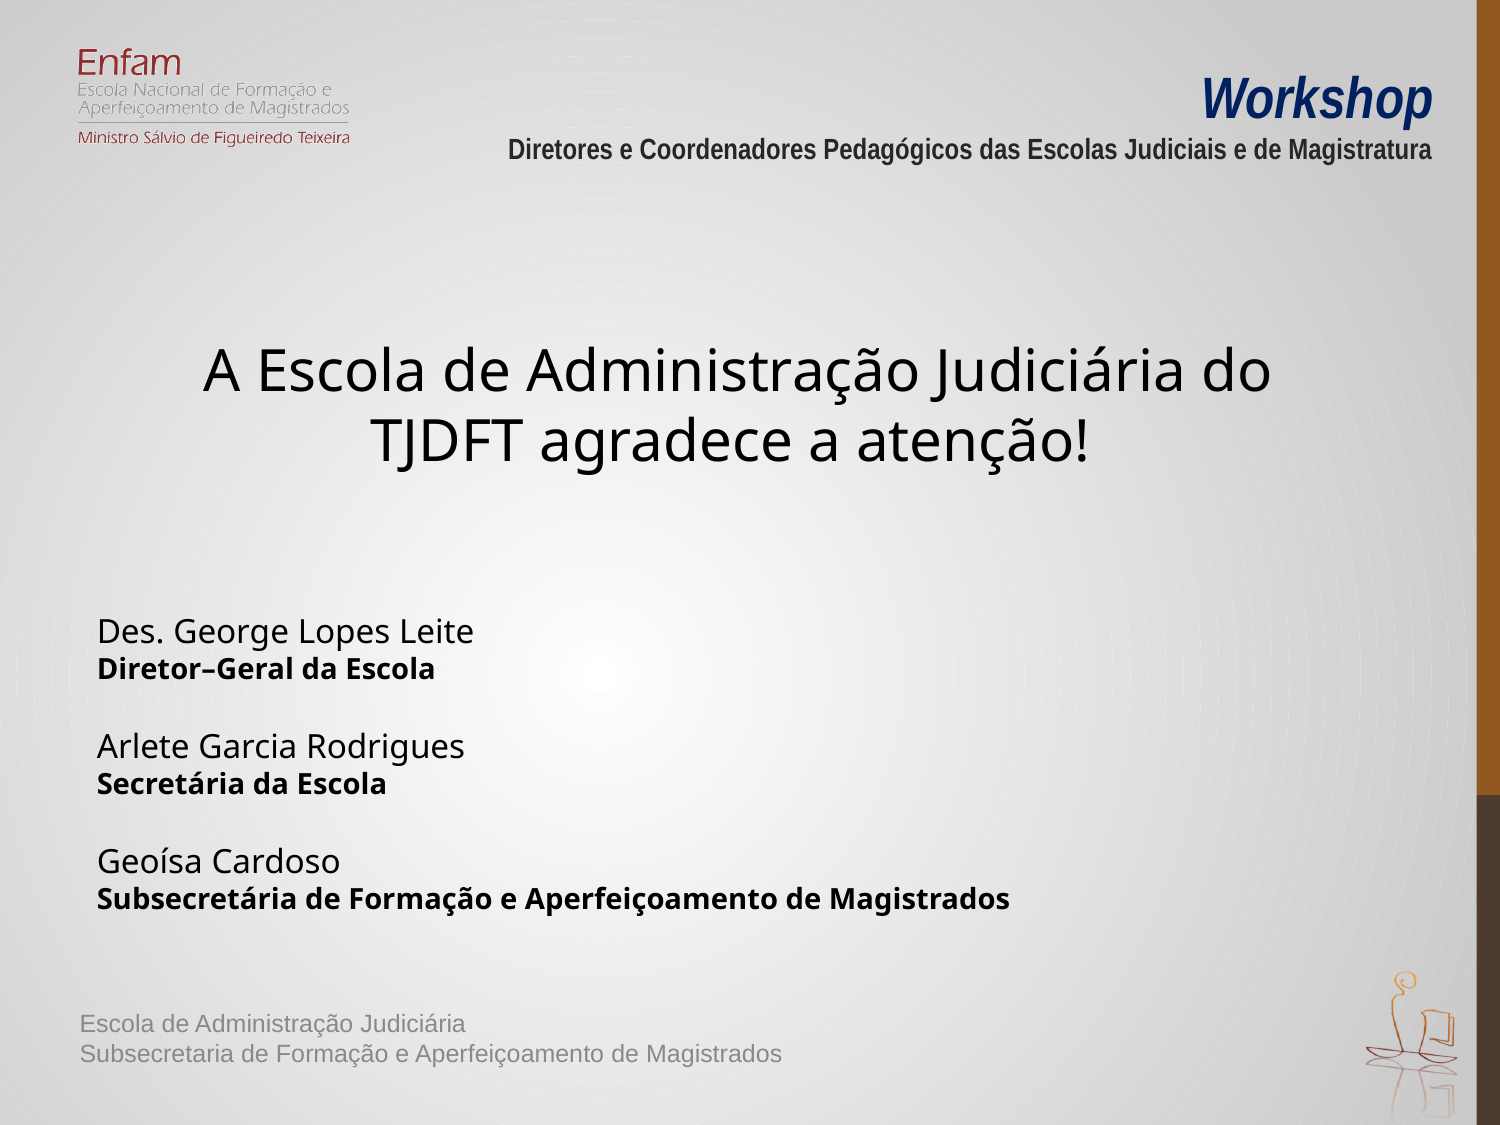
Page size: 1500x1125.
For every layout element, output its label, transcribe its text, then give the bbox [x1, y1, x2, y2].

picture [76, 48, 349, 147]
picture [1363, 971, 1460, 1125]
text_box A Escola de Administração Judiciária do TJDFT agradece a atenção! [147, 326, 1329, 481]
text_box Des. George Lopes Leite Diretor–Geral da Escola Arlete Garcia Rodrigues Secretária da Escola Geoísa Cardoso Subsecretária de Formação e Aperfeiçoamento de Magistrados [82, 603, 1210, 963]
text_box Escola de Administração Judiciária Subsecretaria de Formação e Aperfeiçoamento de Magistrados [64, 999, 1189, 1077]
